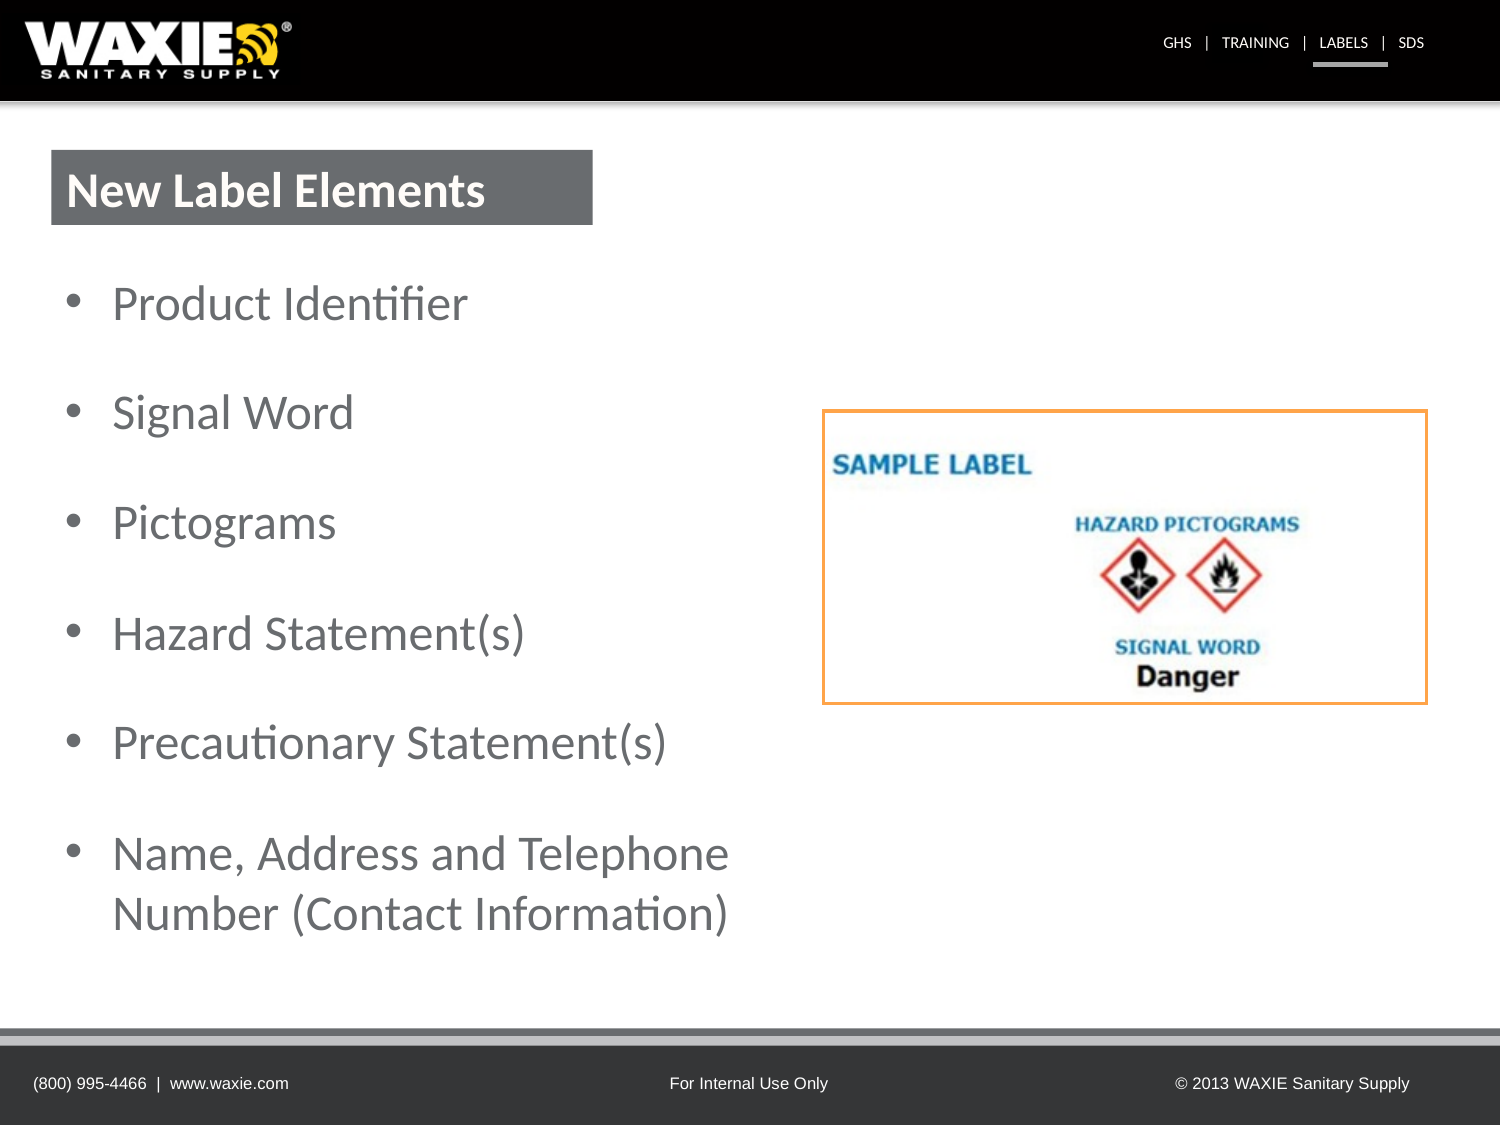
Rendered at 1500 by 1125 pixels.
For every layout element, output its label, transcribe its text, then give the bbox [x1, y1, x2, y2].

title New Label Elements [51, 149, 593, 225]
list Product Identifier Signal Word Pictograms Hazard Statement(s) Precautionary Statement(s) Name, Address and Telephone Number (Contact Information) [50, 262, 788, 889]
picture [824, 412, 1426, 702]
picture [1, 13, 301, 85]
